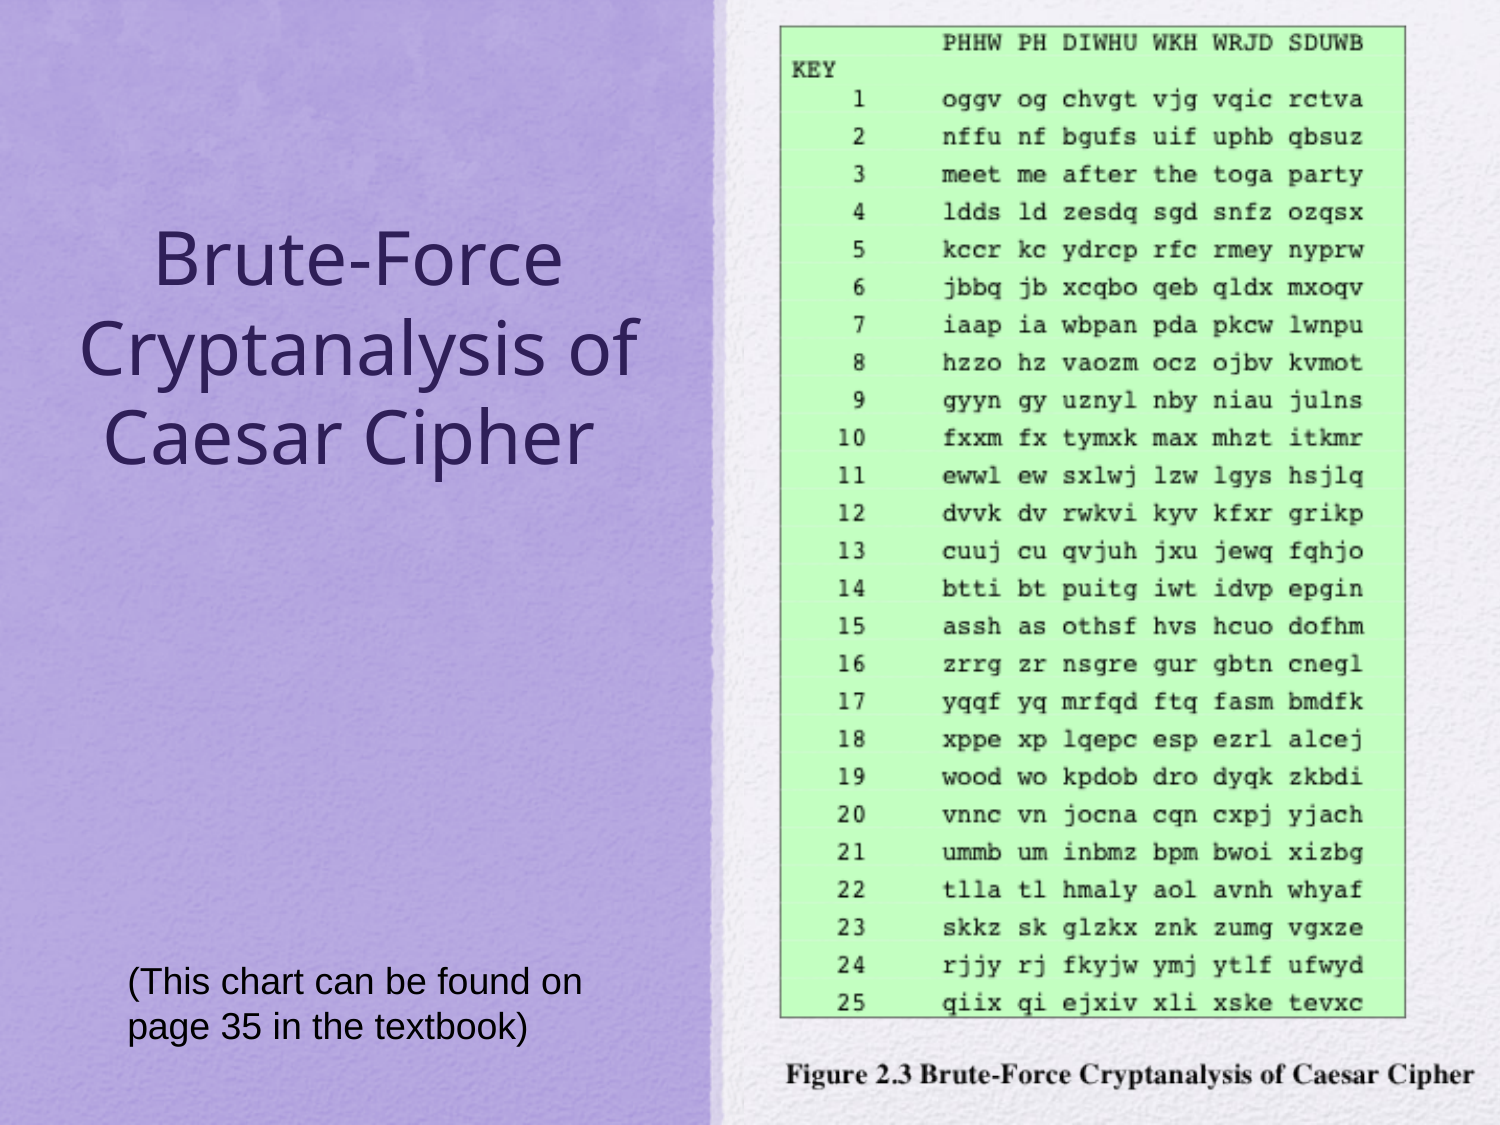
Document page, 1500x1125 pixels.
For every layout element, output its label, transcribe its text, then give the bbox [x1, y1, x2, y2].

title Brute-Force Cryptanalysis of Caesar Cipher [62, 99, 656, 488]
picture [700, 0, 1500, 1125]
text_box (This chart can be found on page 35 in the textbook) [112, 949, 623, 1055]
